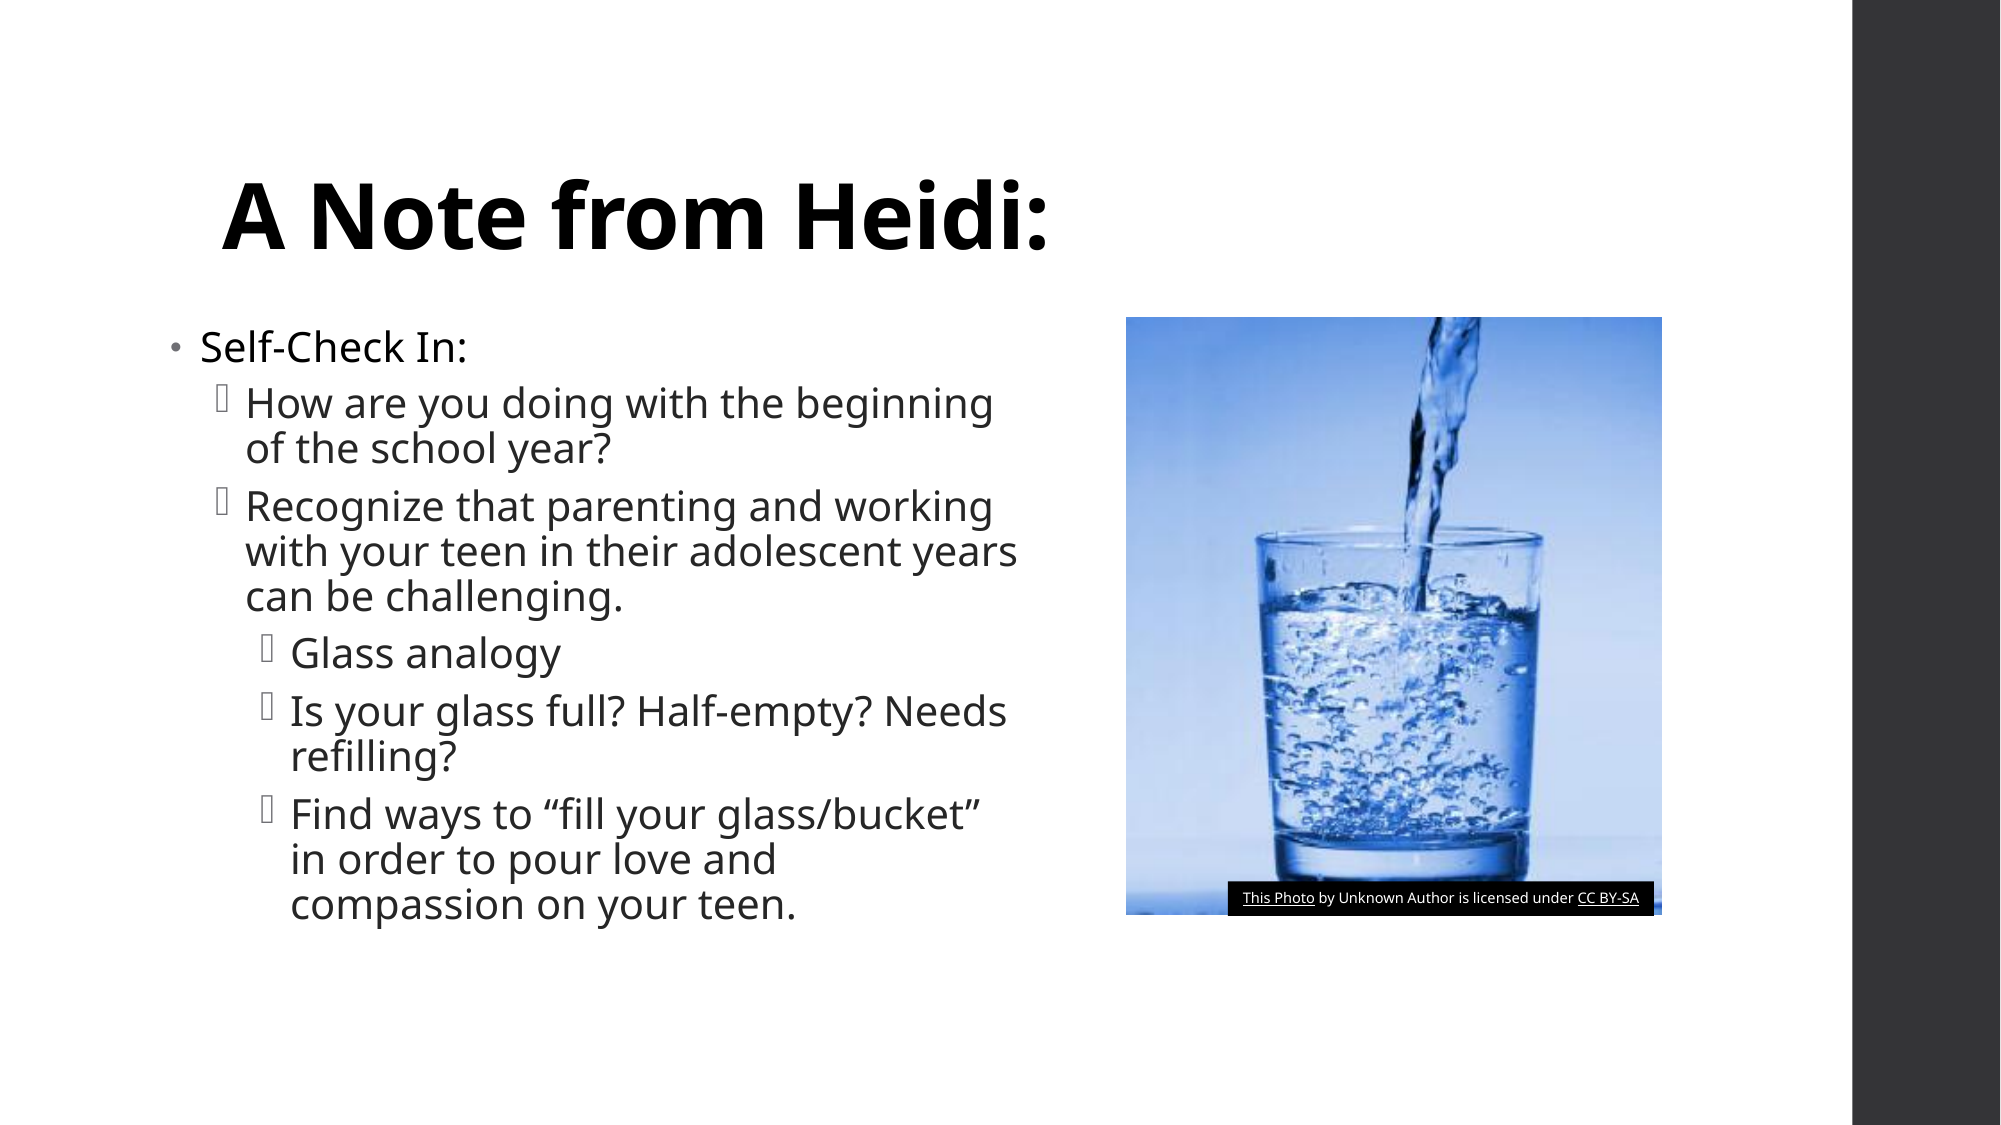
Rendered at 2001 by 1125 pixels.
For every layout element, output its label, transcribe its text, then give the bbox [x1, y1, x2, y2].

picture [1126, 316, 1662, 915]
list Self-Check In: How are you doing with the beginning of the school year? Recognize that parenting and working with your teen in their adolescent years can be challenging. Glass analogy Is your glass full? Half-empty? Needs refilling? Find ways to “fill your glass/bucket” in order to pour love and compassion on your teen. [155, 317, 1039, 1097]
title A Note from Heidi: [206, 60, 1797, 278]
